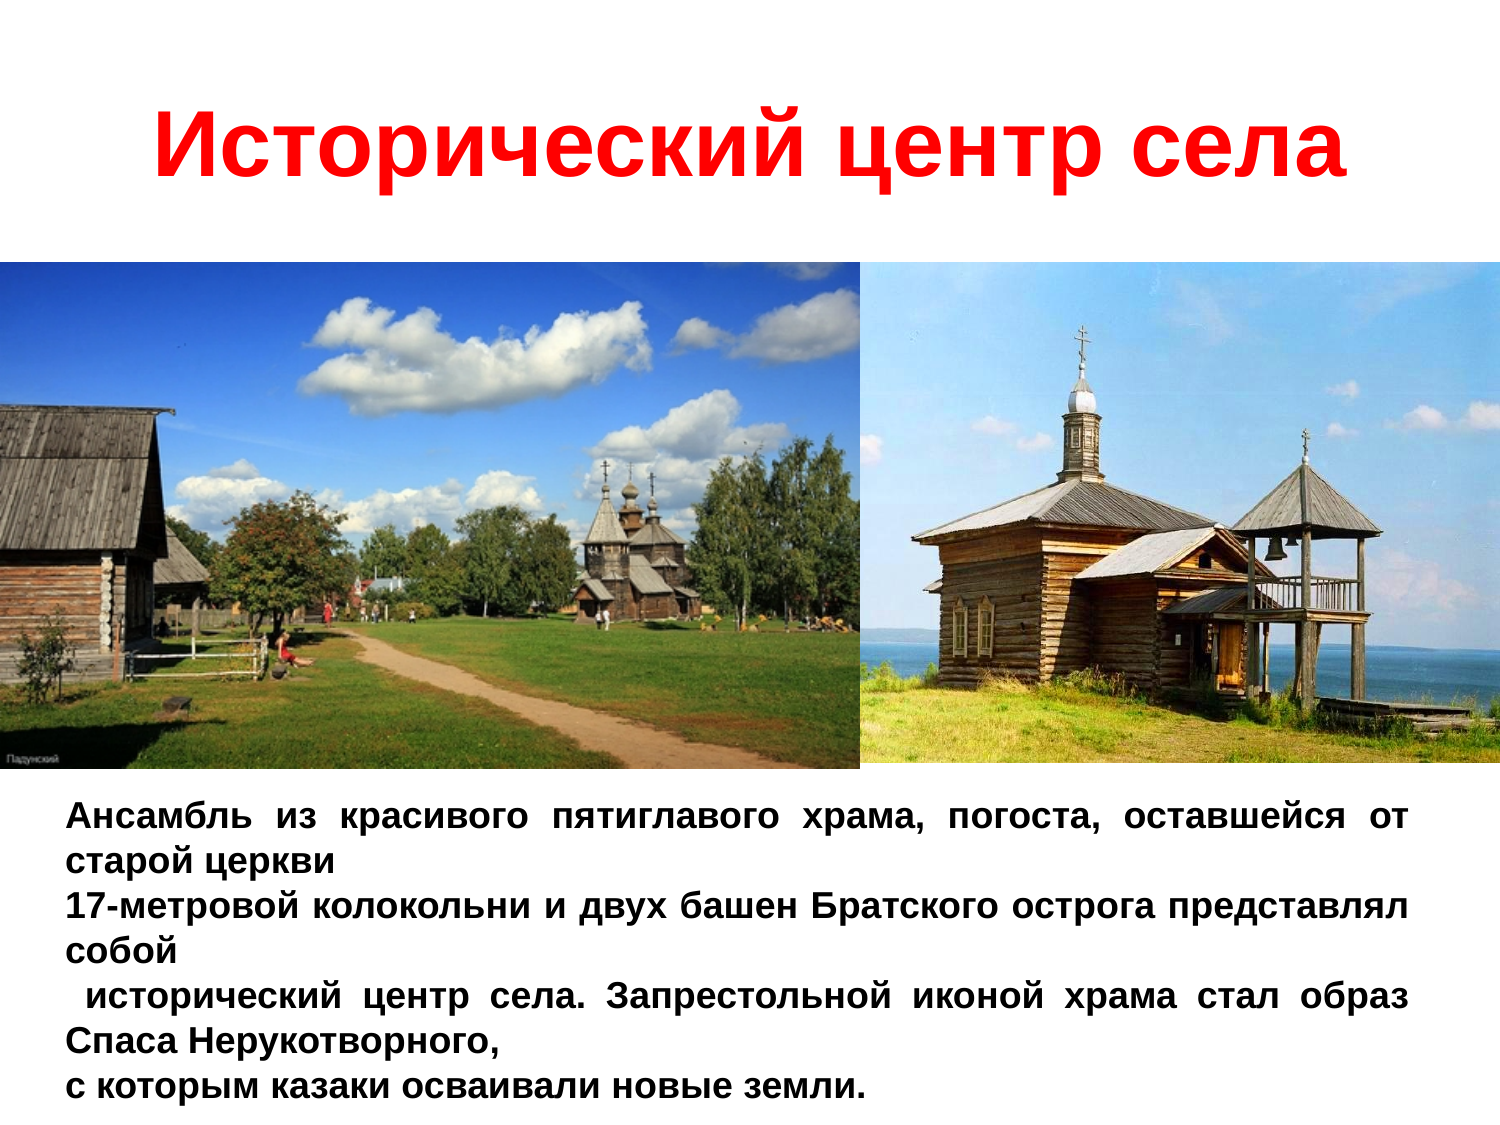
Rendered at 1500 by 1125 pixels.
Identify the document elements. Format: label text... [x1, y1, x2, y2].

title Исторический центр села [75, 45, 1425, 233]
text_box Ансамбль из красивого пятиглавого храма, погоста, оставшейся от старой церкви 17-метровой колокольни и двух башен Братского острога представлял собой исторический центр села. Запрестольной иконой храма стал образ Спаса Нерукотворного, с которым казаки осваивали новые земли. [50, 783, 1425, 1114]
picture [0, 262, 1500, 769]
